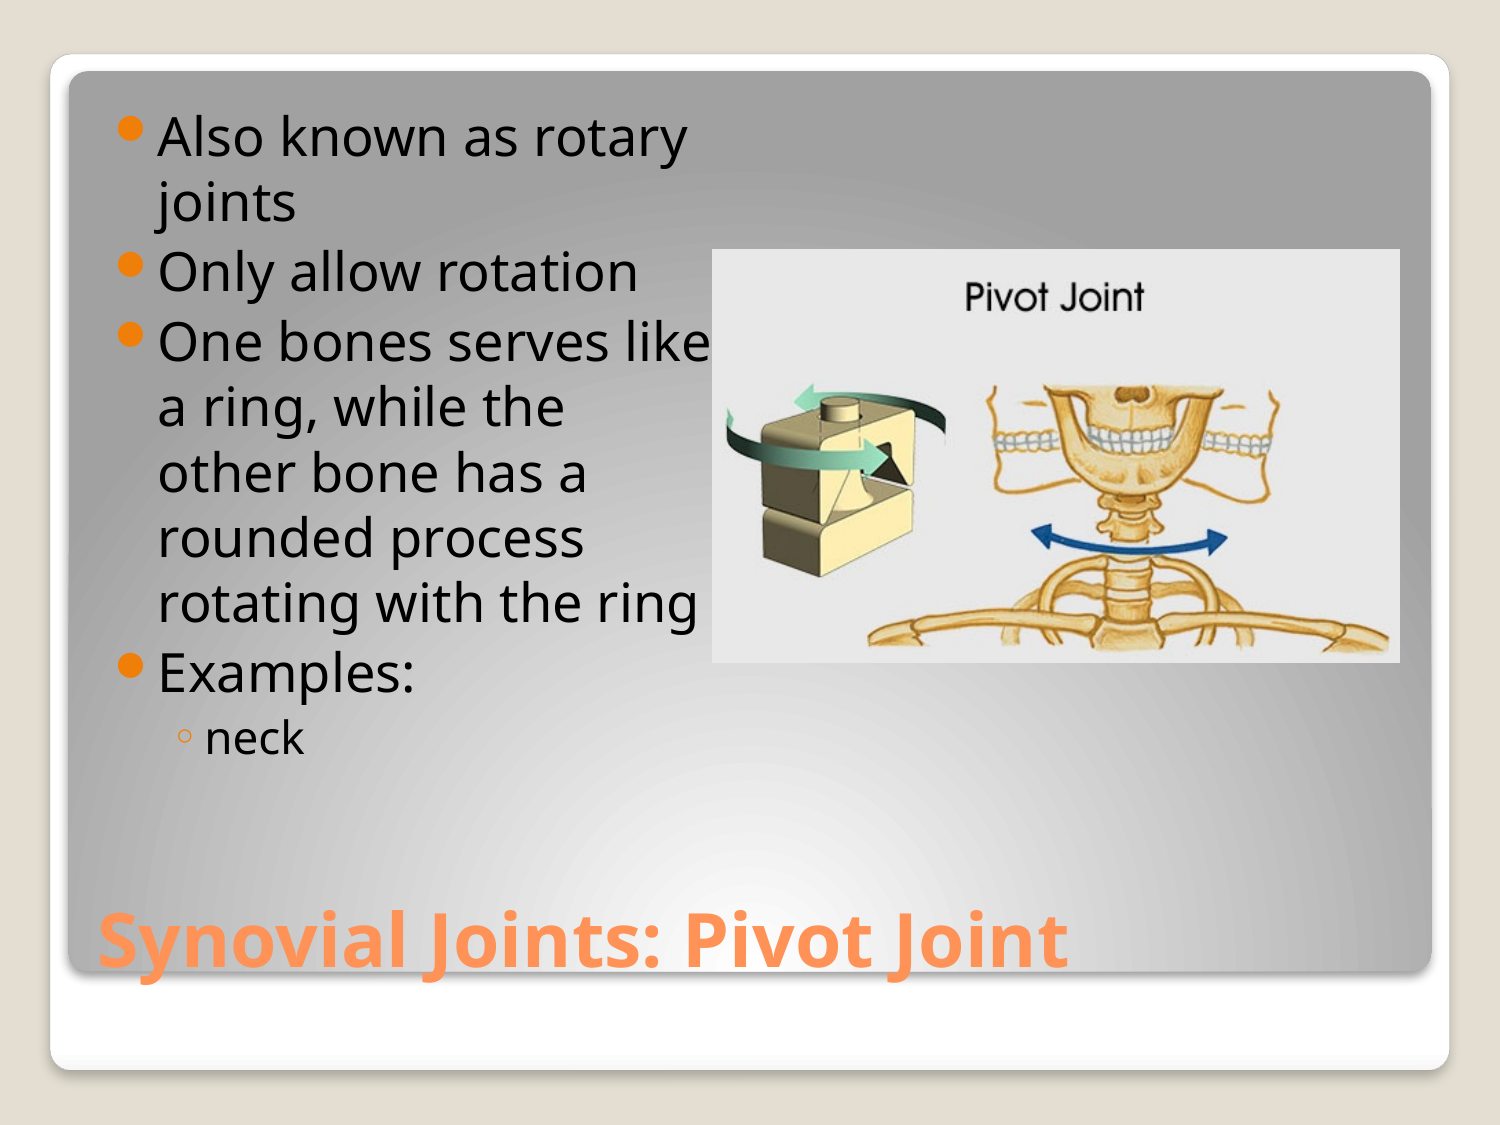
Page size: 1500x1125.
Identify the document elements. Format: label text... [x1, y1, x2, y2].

list Also known as rotary joints Only allow rotation One bones serves like a ring, while the other bone has a rounded process rotating with the ring Examples: neck [84, 86, 730, 807]
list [712, 249, 1401, 663]
title Synovial Joints: Pivot Joint [82, 817, 1425, 991]
